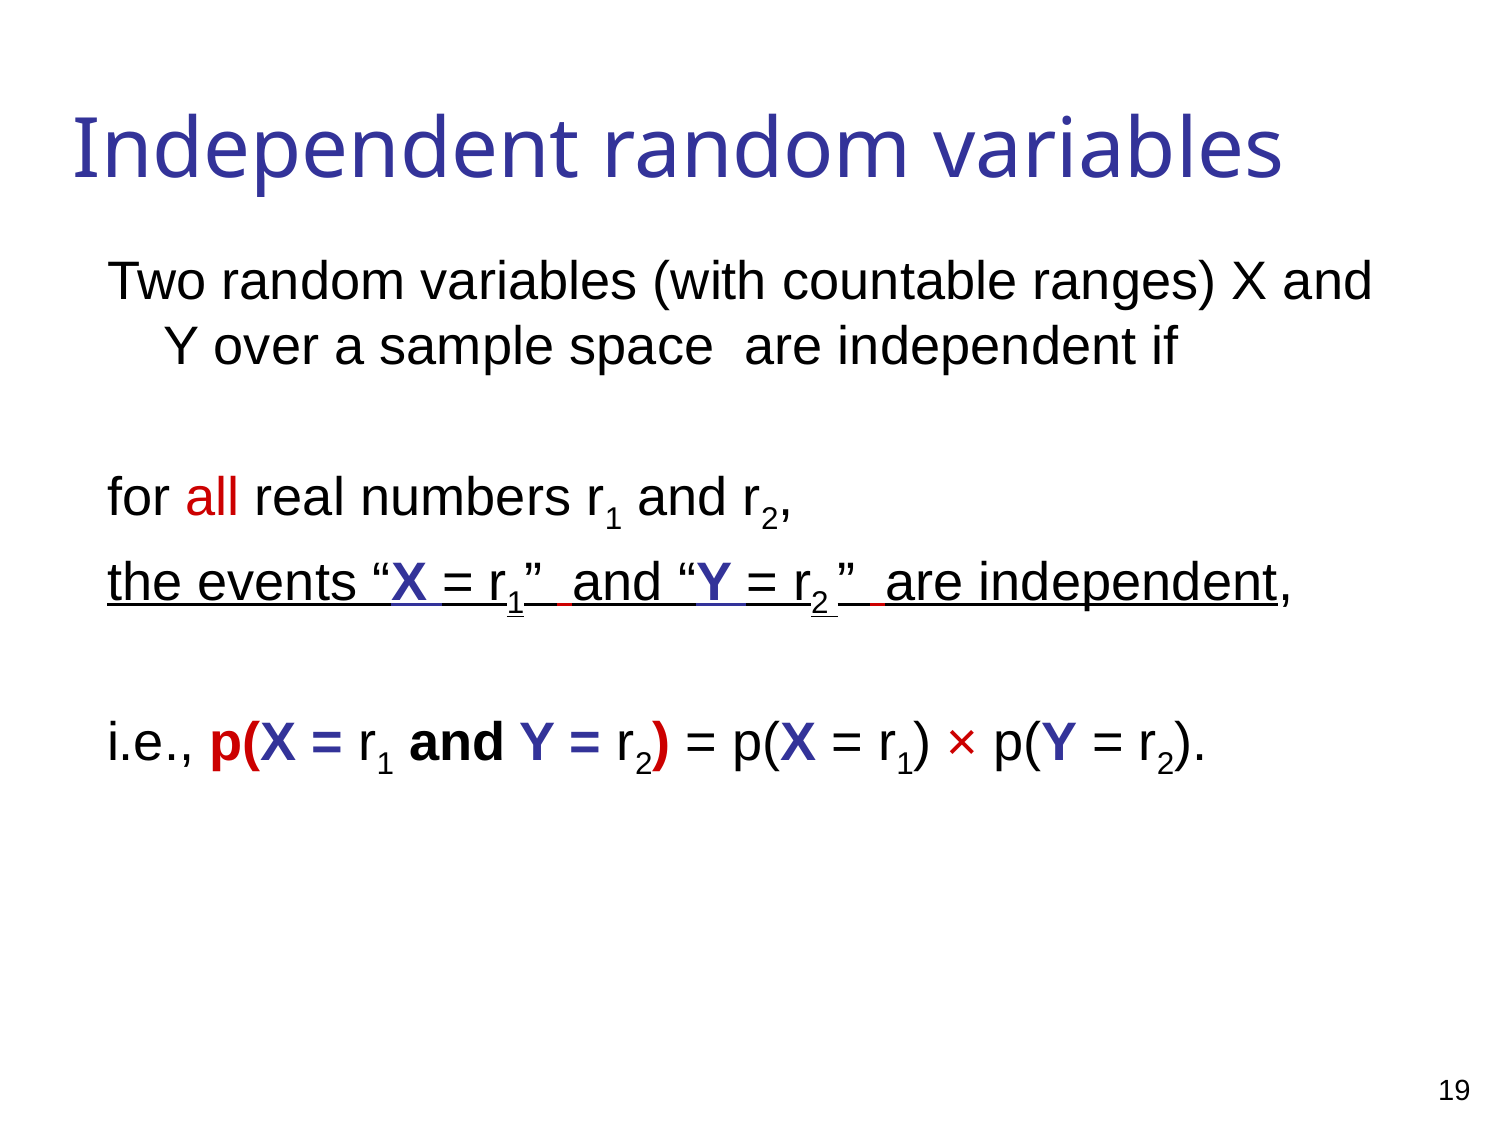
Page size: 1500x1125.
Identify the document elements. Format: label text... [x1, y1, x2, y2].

title Independent random variables [57, 49, 1409, 238]
